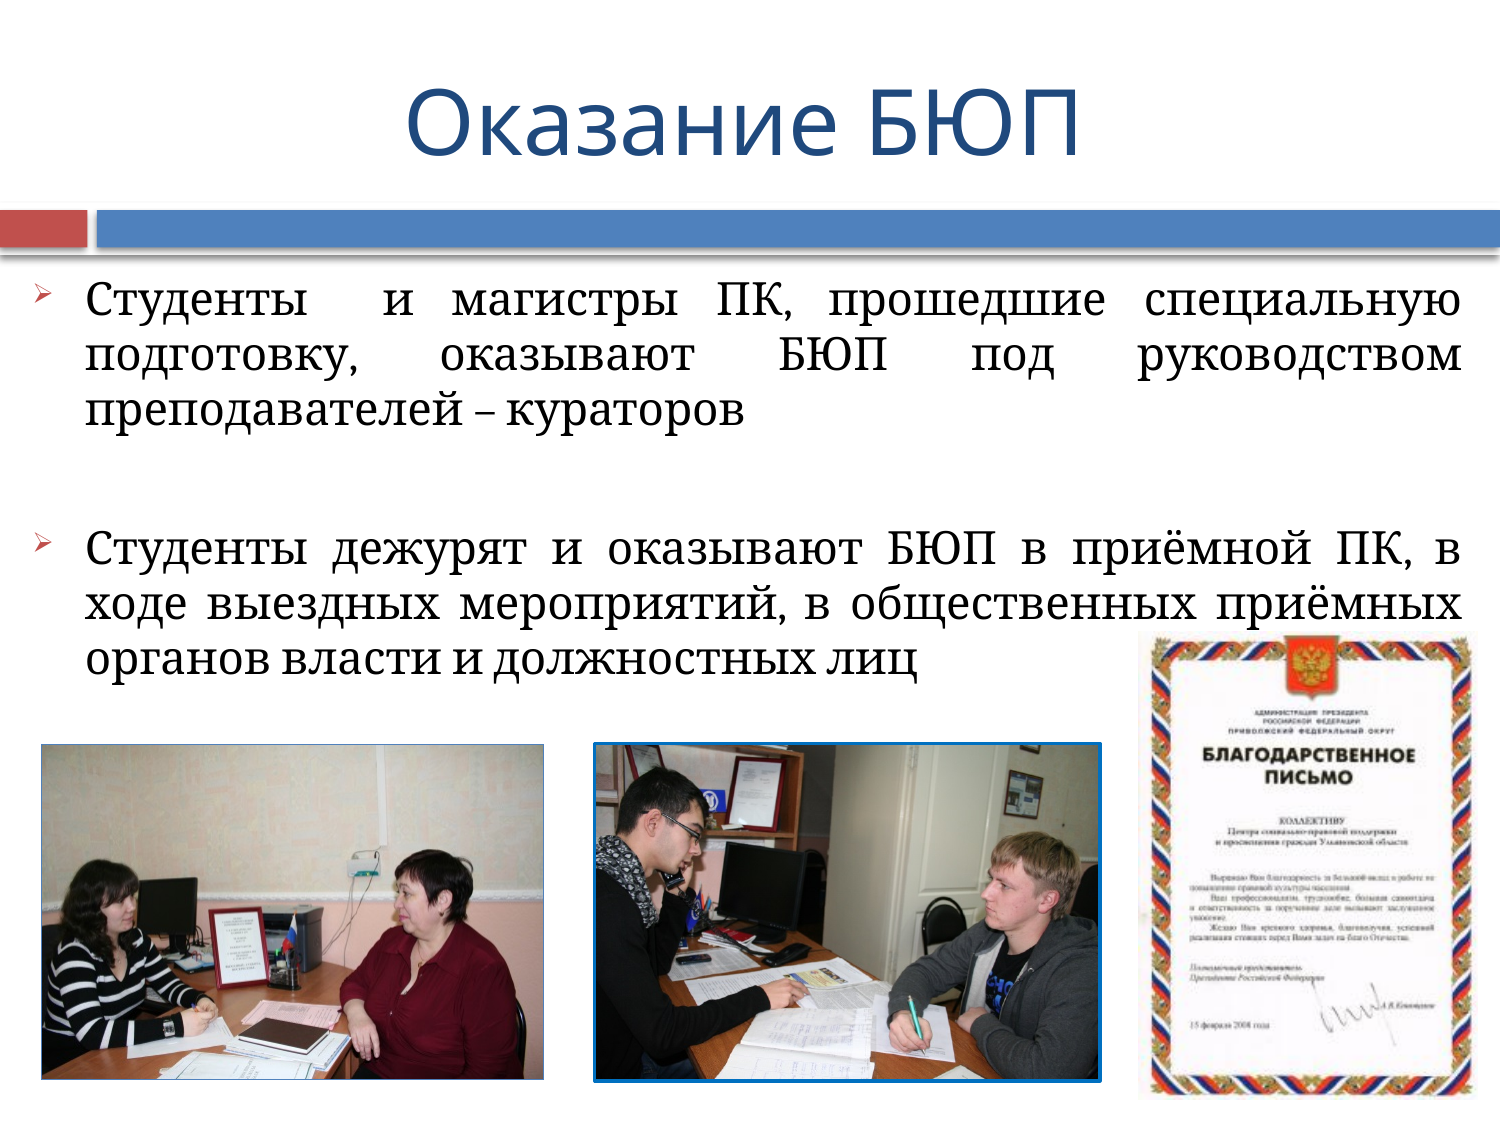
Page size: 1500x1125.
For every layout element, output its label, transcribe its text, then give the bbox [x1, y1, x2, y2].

picture [596, 744, 1099, 1080]
picture [1138, 630, 1478, 1101]
title Оказание БЮП [29, 37, 1459, 200]
list Студенты и магистры ПК, прошедшие специальную подготовку, оказывают БЮП под руководством преподавателей – кураторов Студенты дежурят и оказывают БЮП в приёмной ПК, в ходе выездных мероприятий, в общественных приёмных органов власти и должностных лиц [17, 262, 1478, 1106]
picture [40, 744, 544, 1080]
